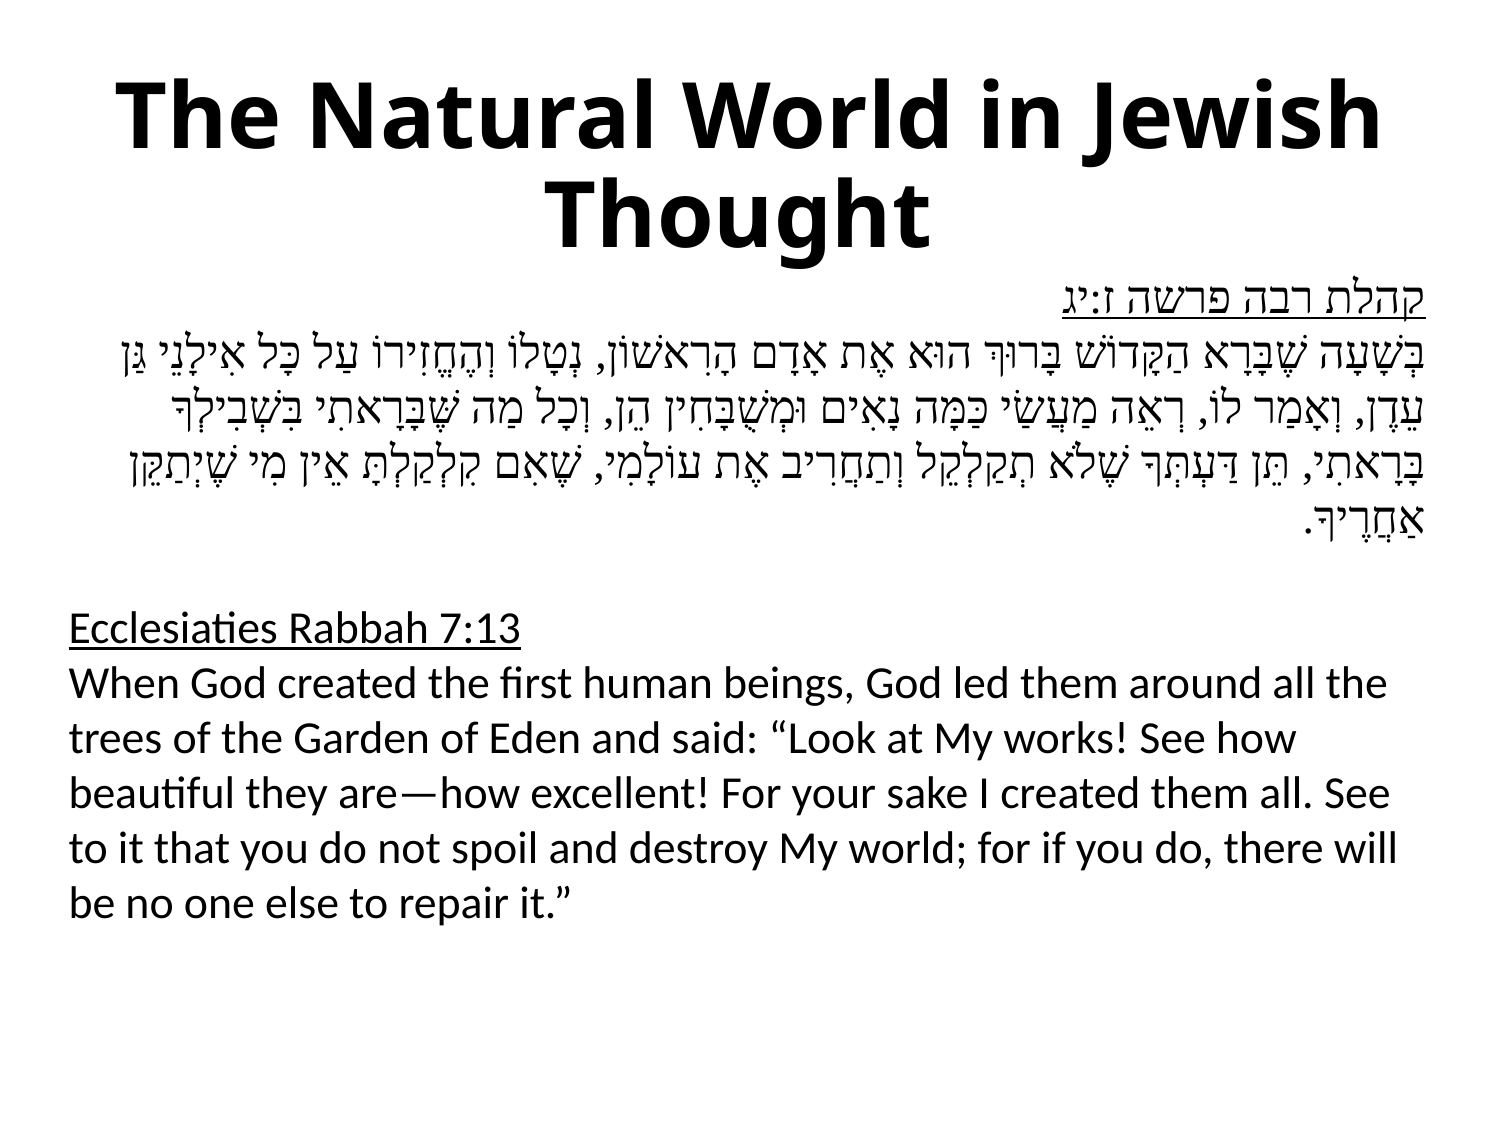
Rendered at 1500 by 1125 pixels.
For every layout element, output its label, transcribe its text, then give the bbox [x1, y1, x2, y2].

title The Natural World in Jewish Thought [36, 59, 1464, 278]
text_box קהלת רבה פרשה ז:יג בְּשָׁעָה שֶׁבָּרָא הַקָּדוֹשׁ בָּרוּךְ הוּא אֶת אָדָם הָרִאשׁוֹן, נְטָלוֹ וְהֶחֱזִירוֹ עַל כָּל אִילָנֵי גַּן עֵדֶן, וְאָמַר לוֹ, רְאֵה מַעֲשַׂי כַּמָּה נָאִים וּמְשֻׁבָּחִין הֵן, וְכָל מַה שֶּׁבָּרָאתִי בִּשְׁבִילְךָ בָּרָאתִי, תֵּן דַּעְתְּךָ שֶׁלֹא תְקַלְקֵל וְתַחֲרִיב אֶת עוֹלָמִי, שֶׁאִם קִלְקַלְתָּ אֵין מִי שֶׁיְתַקֵּן אַחֲרֶיךָ. Ecclesiaties Rabbah 7:13 When God created the first human beings, God led them around all the trees of the Garden of Eden and said: “Look at My works! See how beautiful they are—how excellent! For your sake I created them all. See to it that you do not spoil and destroy My world; for if you do, there will be no one else to repair it.” [53, 260, 1441, 936]
